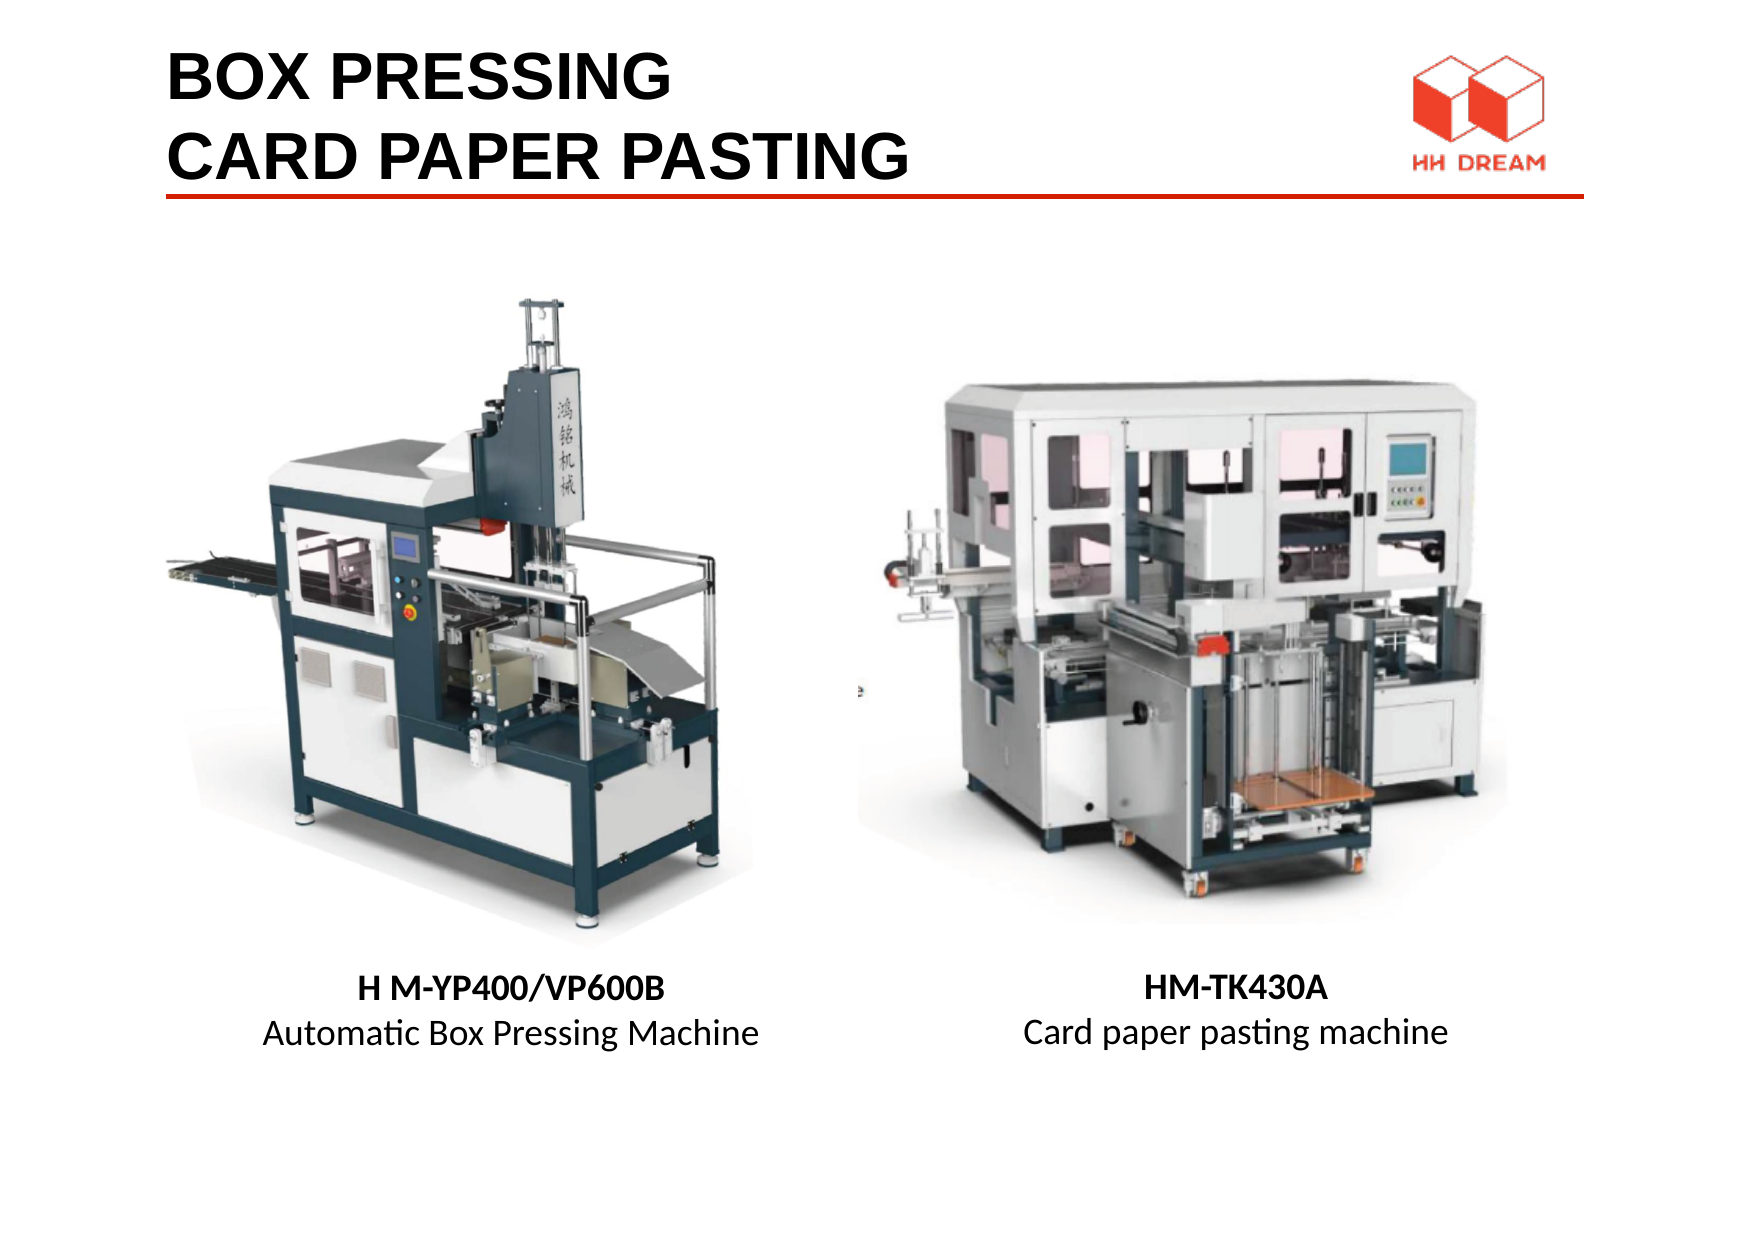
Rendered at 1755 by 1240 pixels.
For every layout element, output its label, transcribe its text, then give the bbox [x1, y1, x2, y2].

text_box H M-YP400/VP600B Automatic Box Pressing Machine [247, 976, 775, 1061]
text_box HM-TK430A Card paper pasting machine [1008, 954, 1465, 1060]
picture [1358, 0, 1593, 251]
picture [858, 301, 1531, 924]
picture [148, 250, 816, 984]
text_box BOX PRESSING CARD PAPER PASTING [164, 31, 1360, 194]
